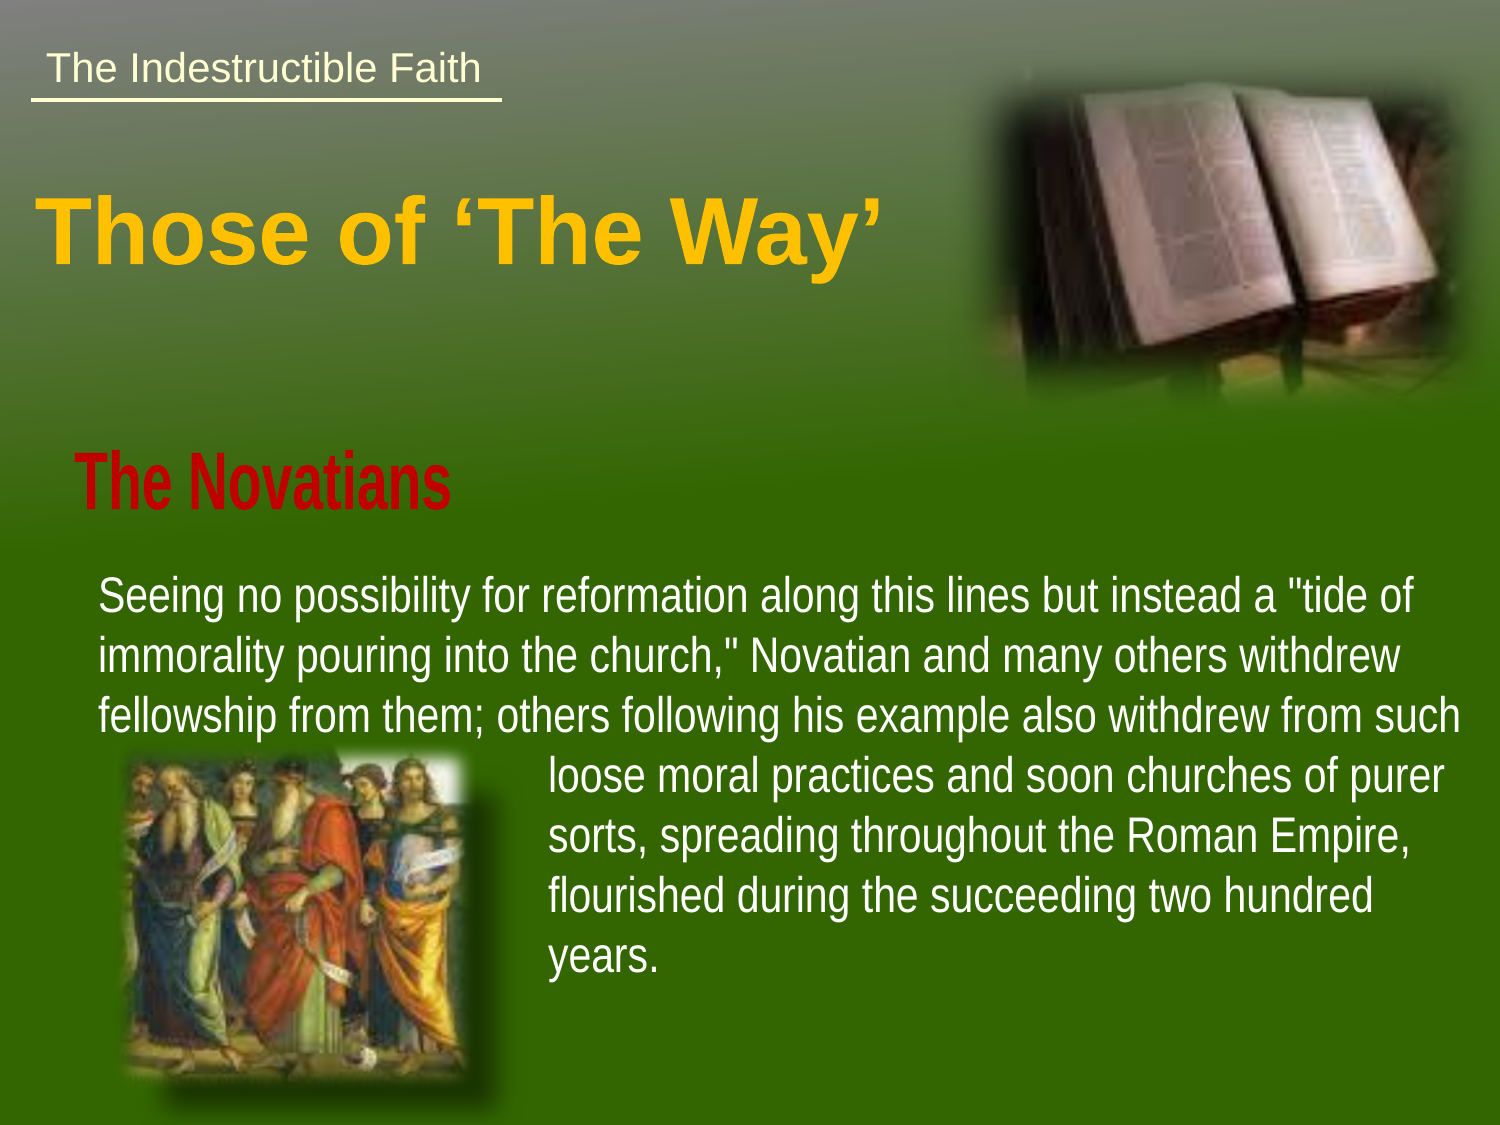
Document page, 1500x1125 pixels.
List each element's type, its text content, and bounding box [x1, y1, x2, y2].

picture [111, 740, 479, 1092]
text_box Seeing no possibility for reformation along this lines but instead a "tide of immorality pouring into the church," Novatian and many others withdrew fellowship from them; others following his example also withdrew from such loose moral practices and soon churches of purer sorts, spreading throughout the Roman Empire, flourished during the succeeding two hundred years. [83, 554, 1500, 990]
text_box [30, 33, 1500, 418]
